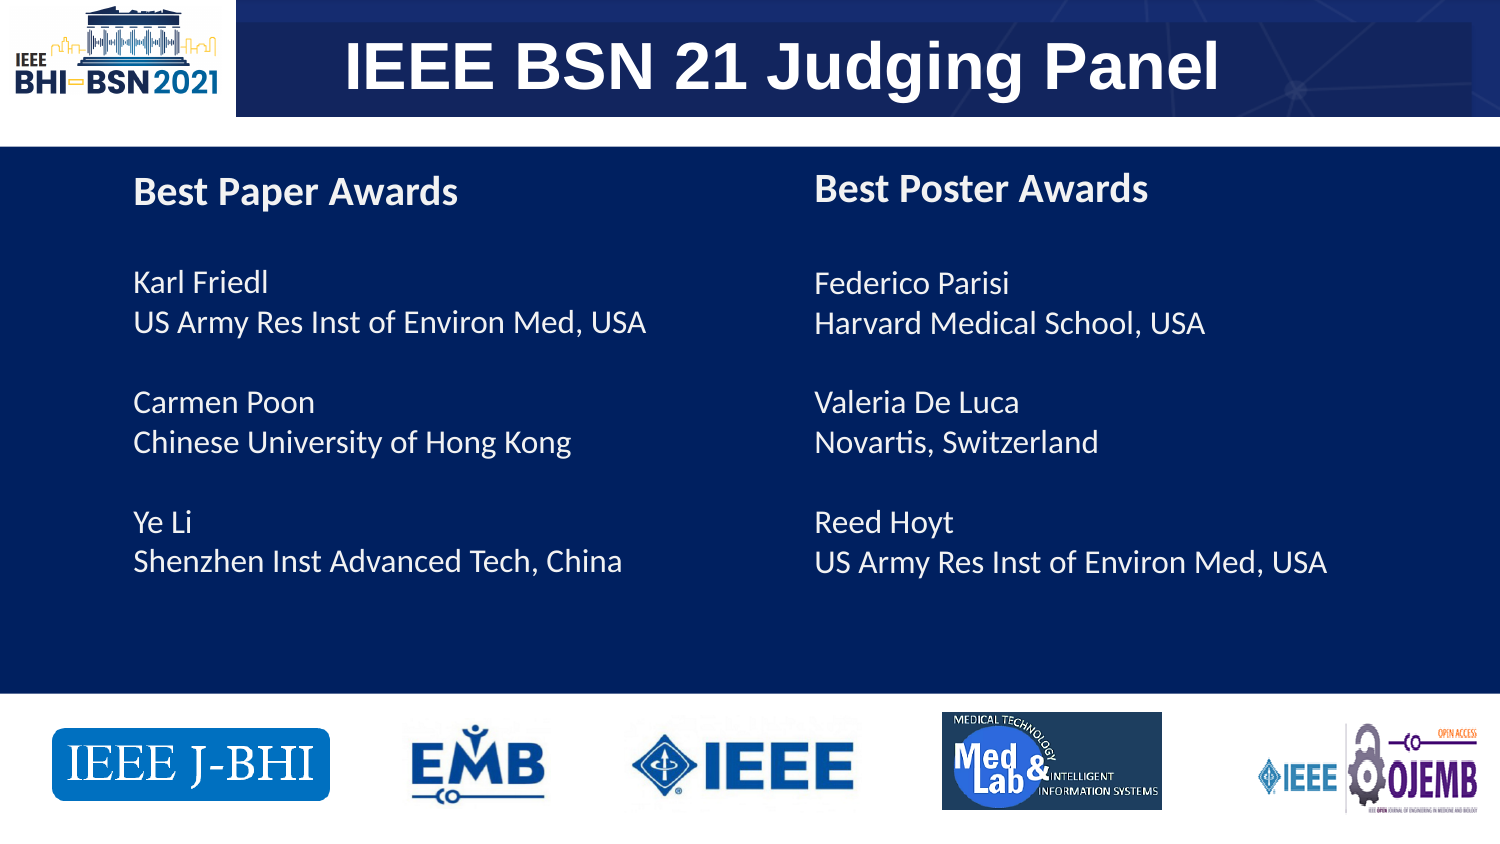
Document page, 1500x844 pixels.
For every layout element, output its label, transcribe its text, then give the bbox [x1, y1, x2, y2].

picture [624, 714, 862, 813]
picture [236, 0, 1500, 117]
picture [1233, 696, 1500, 831]
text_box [9, 6, 222, 95]
text_box Best Poster Awards Federico Parisi Harvard Medical School, USA Valeria De Luca Novartis, Switzerland Reed Hoyt US Army Res Inst of Environ Med, USA [799, 148, 1369, 666]
list Best Paper Awards Karl Friedl US Army Res Inst of Environ Med, USA Carmen Poon Chinese University of Hong Kong Ye Li Shenzhen Inst Advanced Tech, China [118, 146, 670, 692]
text_box [0, 144, 1500, 696]
picture [47, 721, 337, 807]
text_box IEEE BSN 21 Judging Panel [159, 15, 231, 111]
picture [402, 718, 551, 809]
picture [942, 711, 1162, 810]
